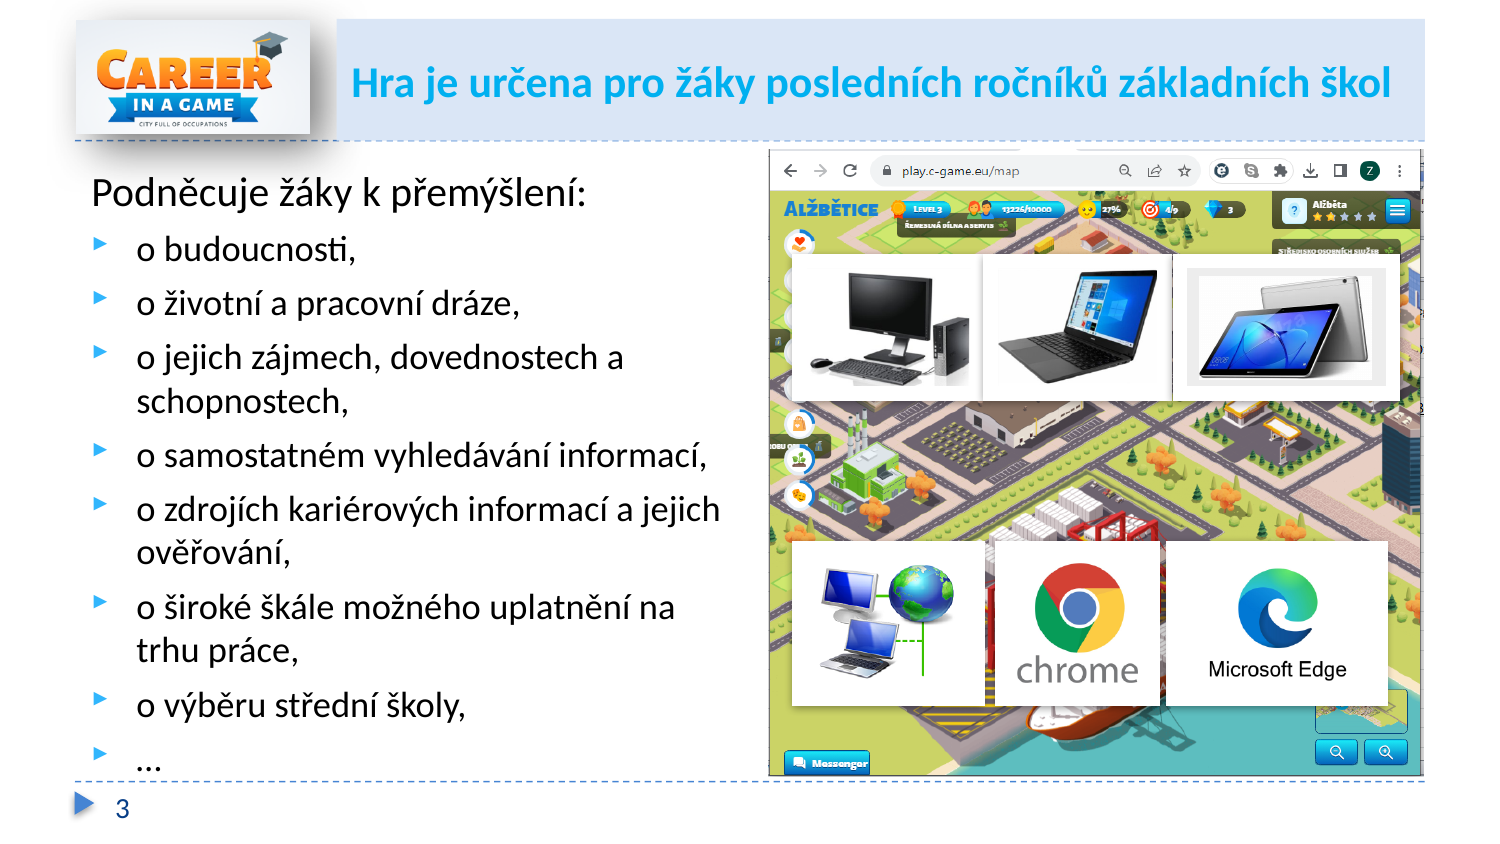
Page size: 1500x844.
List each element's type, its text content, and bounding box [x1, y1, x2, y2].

text_box Podněcuje žáky k přemýšlení: o budoucnosti, o životní a pracovní dráze, o jejich zájmech, dovednostech a schopnostech, o samostatném vyhledávání informací, o zdrojích kariérových informací a jejich ověřování, o široké škále možného uplatnění na trhu práce, o výběru střední školy, … [76, 157, 750, 833]
picture [76, 20, 310, 134]
picture [768, 148, 1424, 777]
title Hra je určena pro žáky posledních ročníků základních škol [336, 18, 1425, 141]
